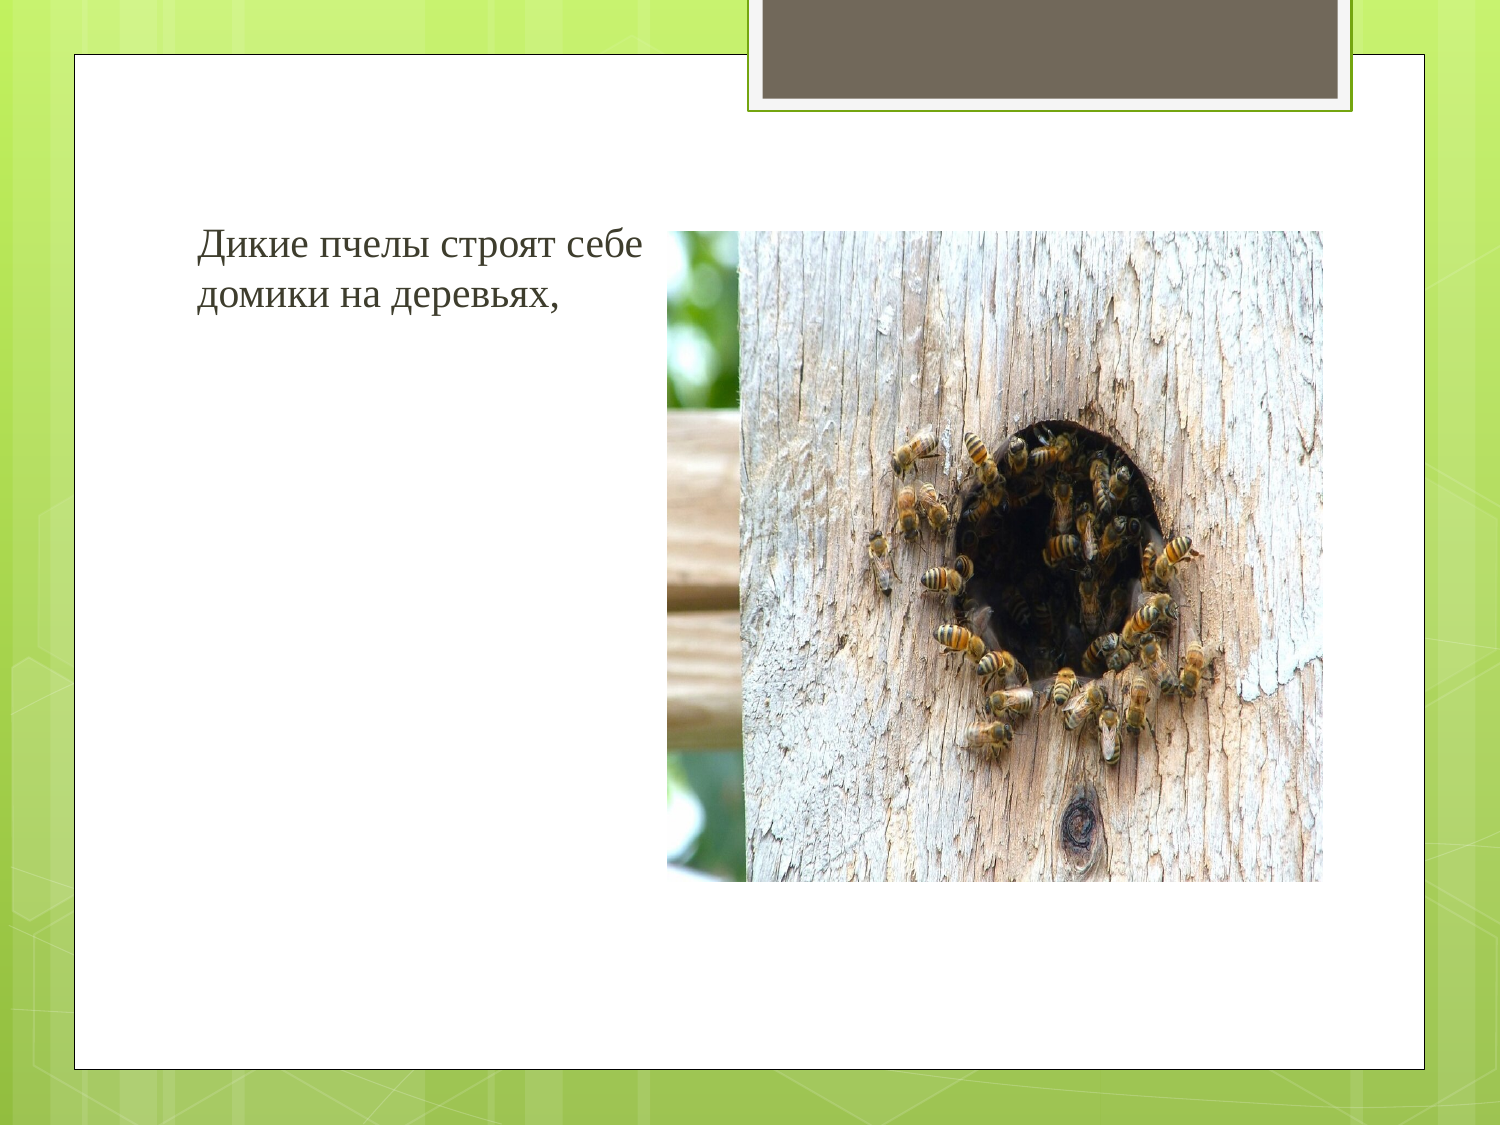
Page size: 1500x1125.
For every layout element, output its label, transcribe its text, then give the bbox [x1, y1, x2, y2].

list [666, 231, 1324, 882]
list Дикие пчелы строят себе домики на деревьях, [171, 208, 732, 953]
